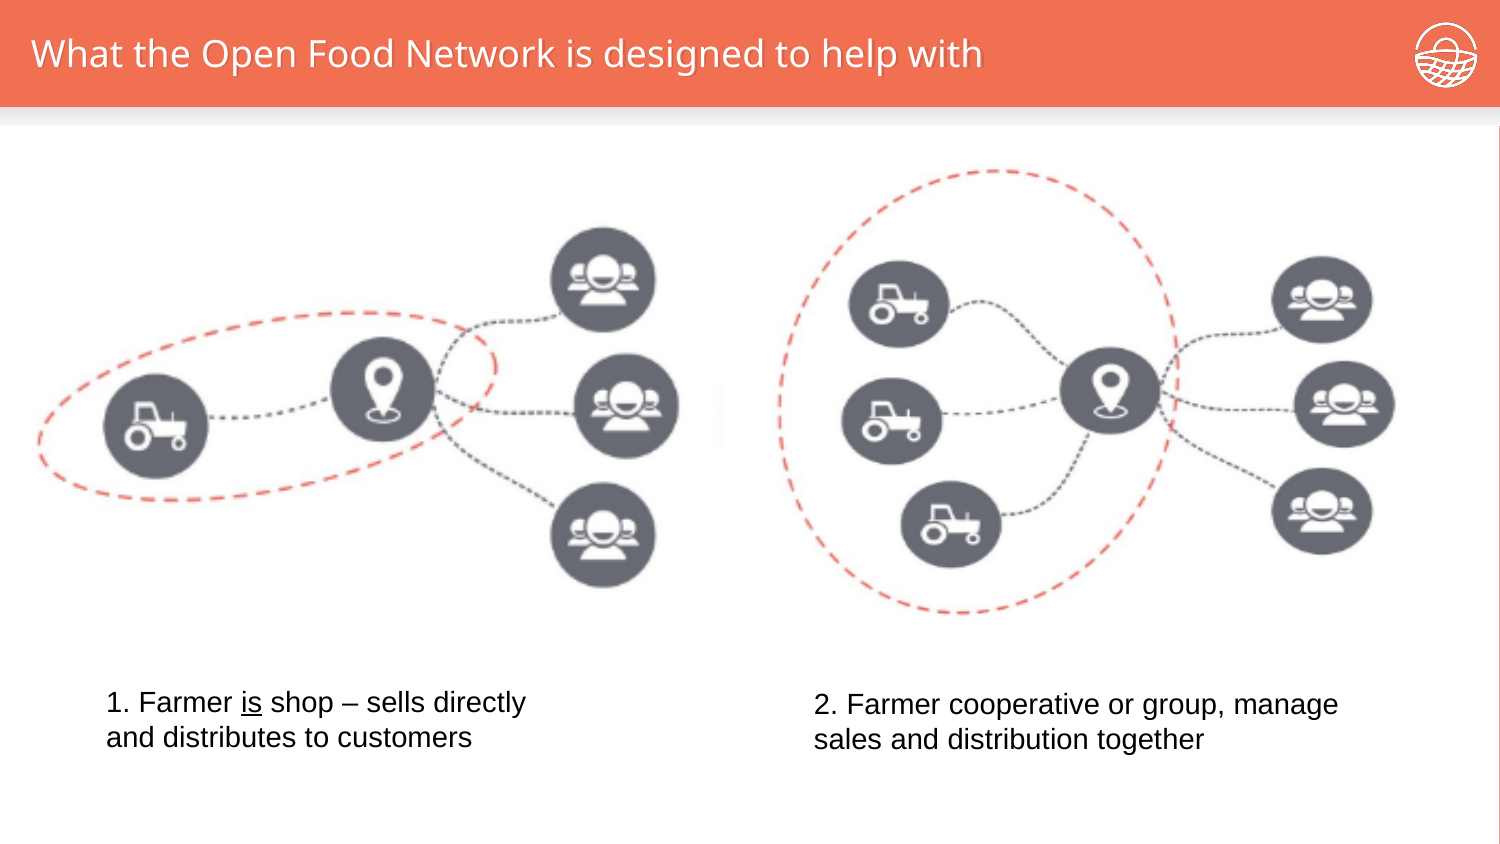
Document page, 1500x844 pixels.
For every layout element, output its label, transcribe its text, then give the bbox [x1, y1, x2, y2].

text_box What the Open Food Network is designed to help with [16, 2, 1399, 102]
picture [1413, 22, 1479, 88]
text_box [769, 165, 1445, 764]
picture [15, 184, 725, 619]
text_box 1. Farmer is shop – sells directly and distributes to customers [91, 676, 579, 762]
